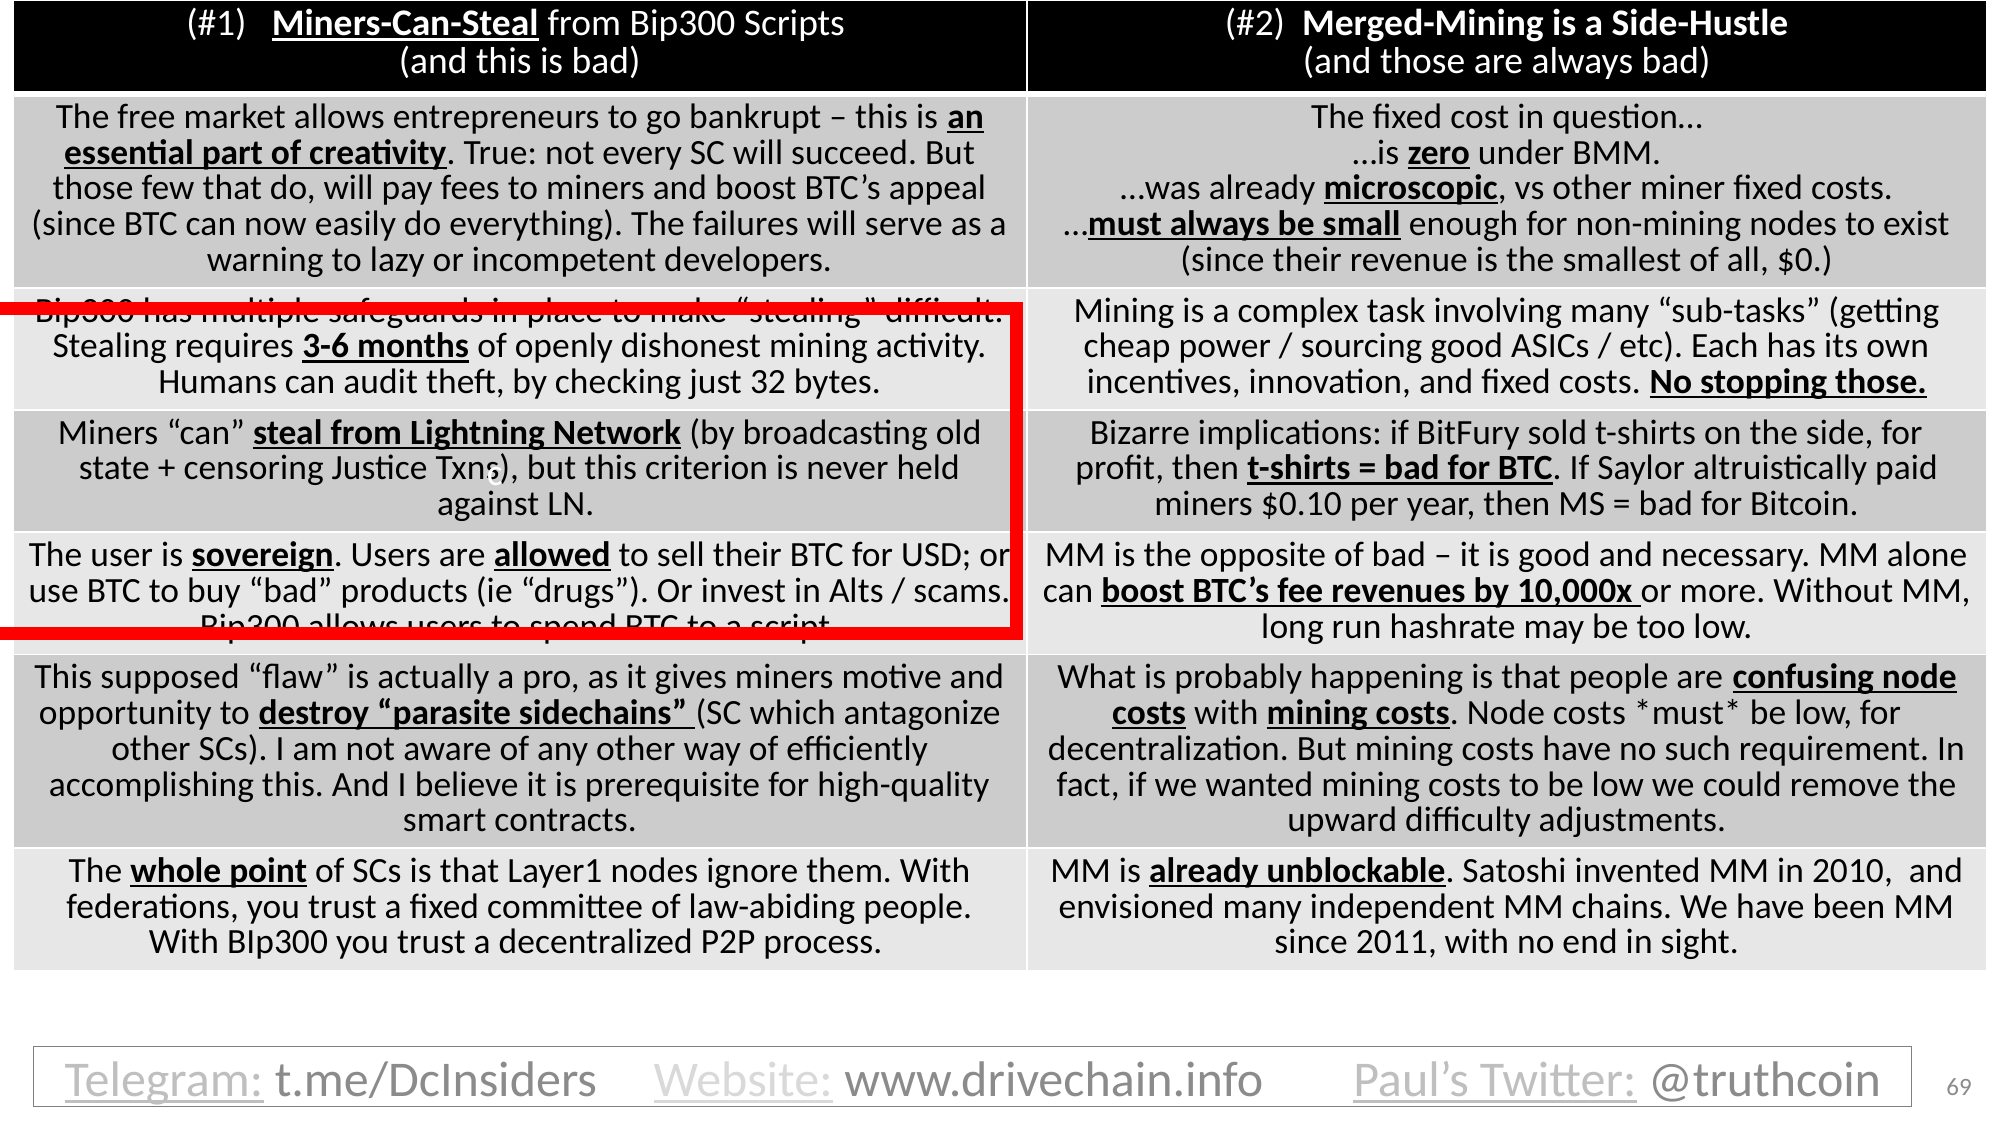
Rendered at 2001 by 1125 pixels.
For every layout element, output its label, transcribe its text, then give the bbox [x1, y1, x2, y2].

table_cell The user is sovereign. Users are allowed to sell their BTC for USD; or use BTC to buy “bad” products (ie “drugs”). Or invest in Alts / scams. Bip300 allows users to spend BTC to a script. [14, 533, 1026, 654]
table_cell Mining is a complex task involving many “sub-tasks” (getting cheap power / sourcing good ASICs / etc). Each has its own incentives, innovation, and fixed costs. No stopping those. [1028, 289, 1986, 409]
table_cell MM is the opposite of bad – it is good and necessary. MM alone can boost BTC’s fee revenues by 10,000x or more. Without MM, long run hashrate may be too low. [1028, 533, 1986, 654]
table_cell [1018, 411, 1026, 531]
table_cell MM is already unblockable. Satoshi invented MM in 2010, and envisioned many independent MM chains. We have been MM since 2011, with no end in sight. [1028, 849, 1986, 970]
table_cell The whole point of SCs is that Layer1 nodes ignore them. With federations, you trust a fixed committee of law-abiding people. With BIp300 you trust a decentralized P2P process. [14, 849, 1026, 970]
footer Telegram: t.me/DcInsiders Website: www.drivechain.info Paul’s Twitter: @truthcoin [33, 1046, 1912, 1107]
table_header (#1) Miners-Can-Steal from Bip300 Scripts (and this is bad) [14, 1, 1026, 91]
table_cell Bip300 has multiple safeguards in place to make “stealing” difficult. Stealing requires 3-6 months of openly dishonest mining activity. Humans can audit theft, by checking just 32 bytes. [14, 289, 1026, 409]
table_cell What is probably happening is that people are confusing node costs with mining costs. Node costs *must* be low, for decentralization. But mining costs have no such requirement. In fact, if we wanted mining costs to be low we could remove the upward difficulty adjustments. [1028, 655, 1986, 847]
table_cell This supposed “flaw” is actually a pro, as it gives miners motive and opportunity to destroy “parasite sidechains” (SC which antagonize other SCs). I am not aware of any other way of efficiently accomplishing this. And I believe it is prerequisite for high-quality smart contracts. [14, 655, 1026, 847]
table_cell The free market allows entrepreneurs to go bankrupt – this is an essential part of creativity. True: not every SC will succeed. But those few that do, will pay fees to miners and boost BTC’s appeal (since BTC can now easily do everything). The failures will serve as a warning to lazy or incompetent developers. [14, 97, 1026, 287]
table_cell The fixed cost in question… …is zero under BMM. …was already microscopic, vs other miner fixed costs. …must always be small enough for non-mining nodes to exist (since their revenue is the smallest of all, $0.) [1028, 97, 1986, 287]
text_box c [0, 307, 1018, 634]
table_header (#2) Merged-Mining is a Side-Hustle (and those are always bad) [1028, 1, 1986, 91]
slide_number 69 [1915, 1055, 1987, 1116]
table_cell Bizarre implications: if BitFury sold t-shirts on the side, for profit, then t-shirts = bad for BTC. If Saylor altruistically paid miners $0.10 per year, then MS = bad for Bitcoin. [1028, 411, 1986, 531]
